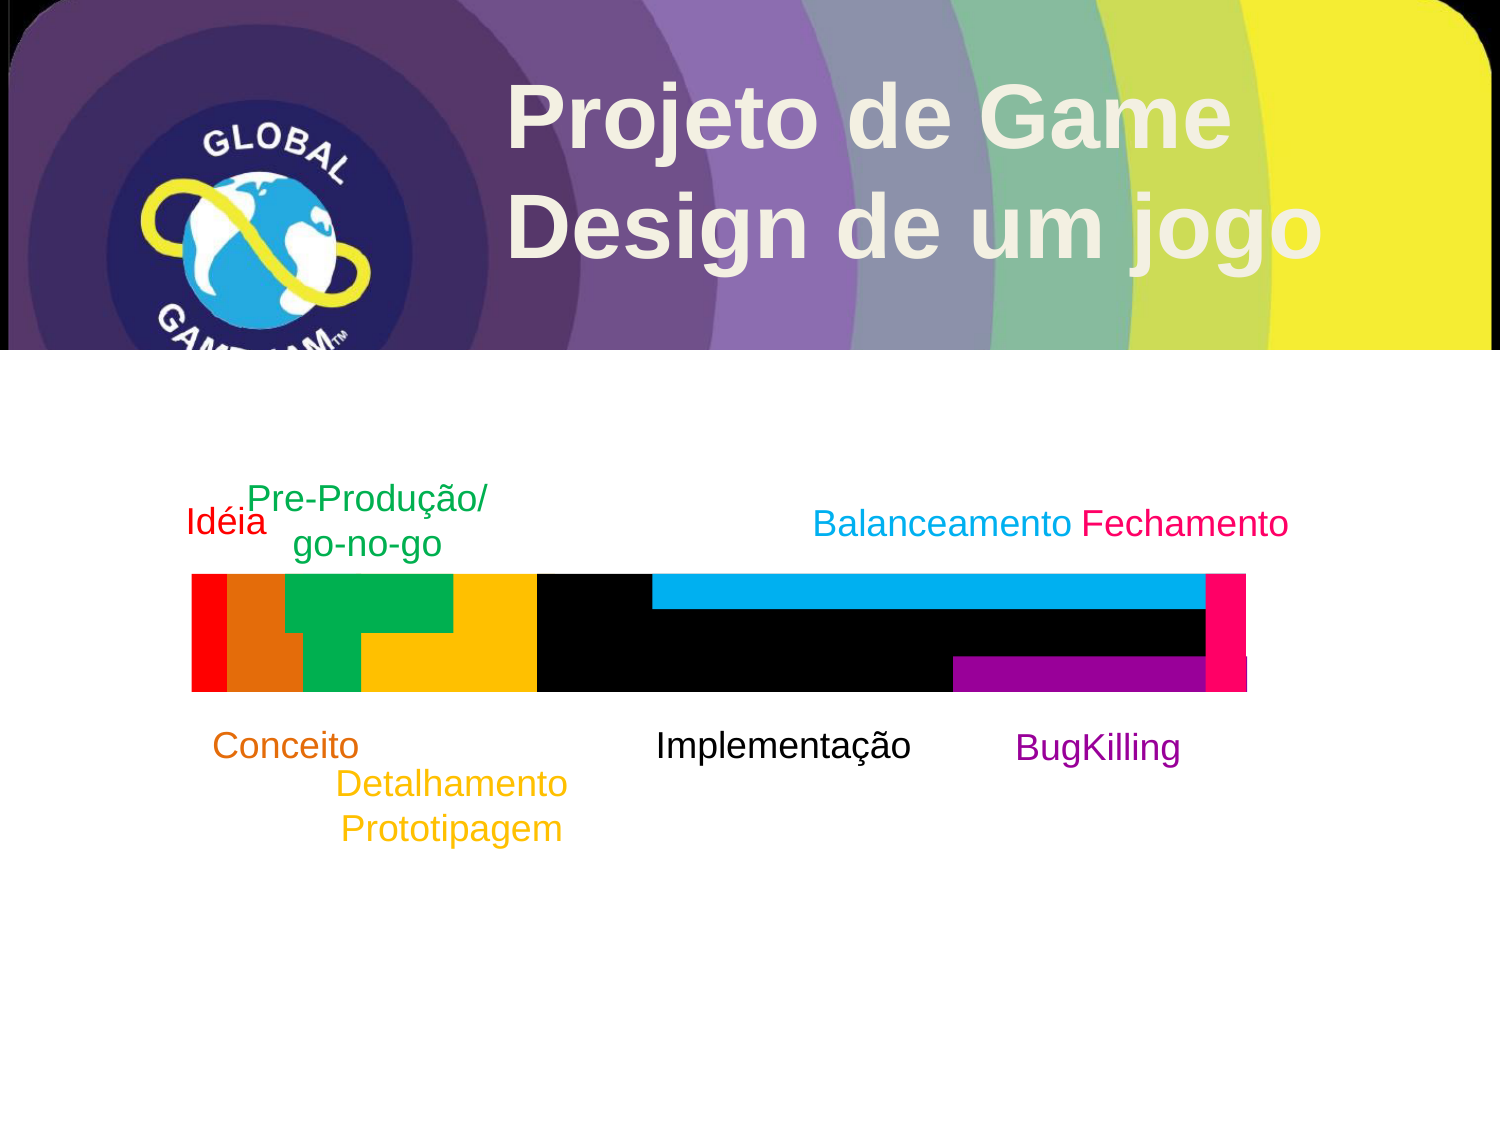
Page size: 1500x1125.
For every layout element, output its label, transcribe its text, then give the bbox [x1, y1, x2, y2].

text_box [363, 572, 536, 694]
text_box Implementação [640, 713, 927, 774]
text_box [225, 572, 301, 694]
text_box BugKilling [1000, 715, 1197, 776]
text_box [650, 572, 1204, 611]
picture [0, 0, 1500, 348]
text_box [190, 572, 226, 694]
text_box [535, 572, 1204, 694]
text_box Fechamento [1066, 491, 1305, 551]
text_box [283, 572, 456, 635]
text_box Conceito [197, 713, 375, 774]
text_box Balanceamento [797, 491, 1066, 551]
text_box [1204, 572, 1248, 694]
title Projeto de Game Design de um jogo [489, 54, 1424, 280]
text_box Detalhamento Prototipagem [320, 751, 583, 857]
text_box Pre-Produção/ go-no-go [231, 467, 503, 572]
text_box [301, 635, 363, 694]
text_box Idéia [170, 489, 231, 550]
text_box [951, 654, 1204, 694]
text_box [0, 348, 1500, 1125]
